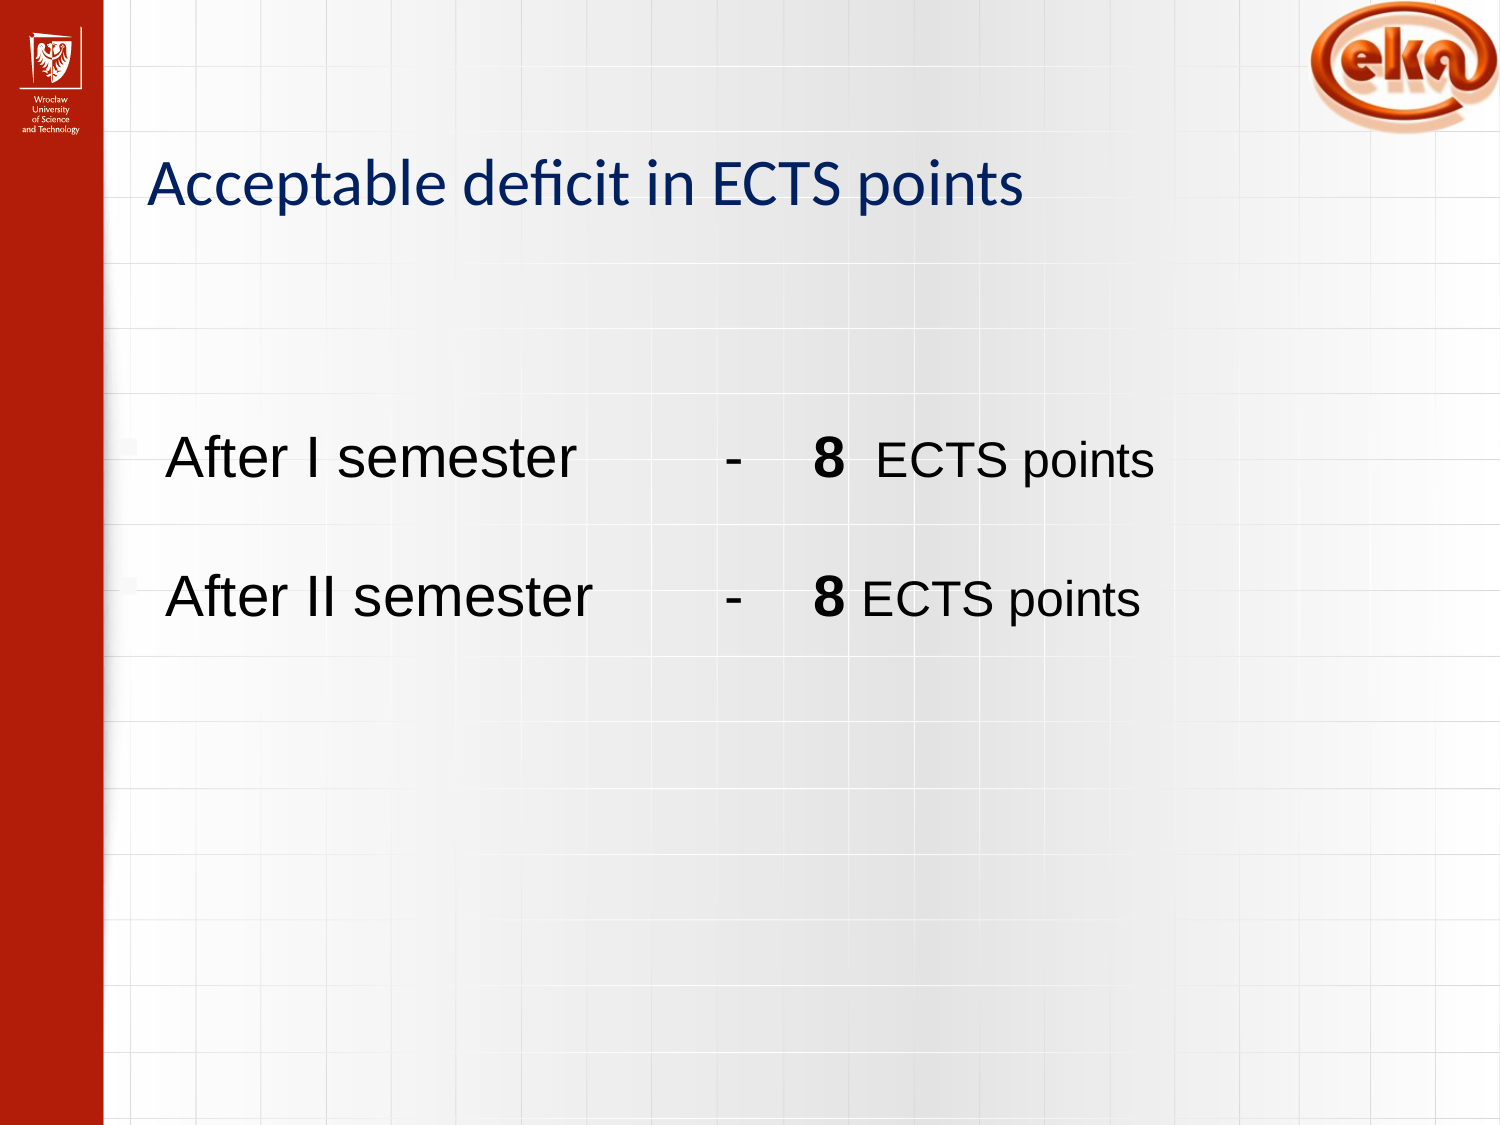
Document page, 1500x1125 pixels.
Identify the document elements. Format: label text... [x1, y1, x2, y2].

picture [0, 0, 1500, 1125]
text_box After I semester - 8 ECTS points After II semester - 8 ECTS points [100, 338, 1483, 693]
list Acceptable deficit in ECTS points [147, 113, 1483, 244]
